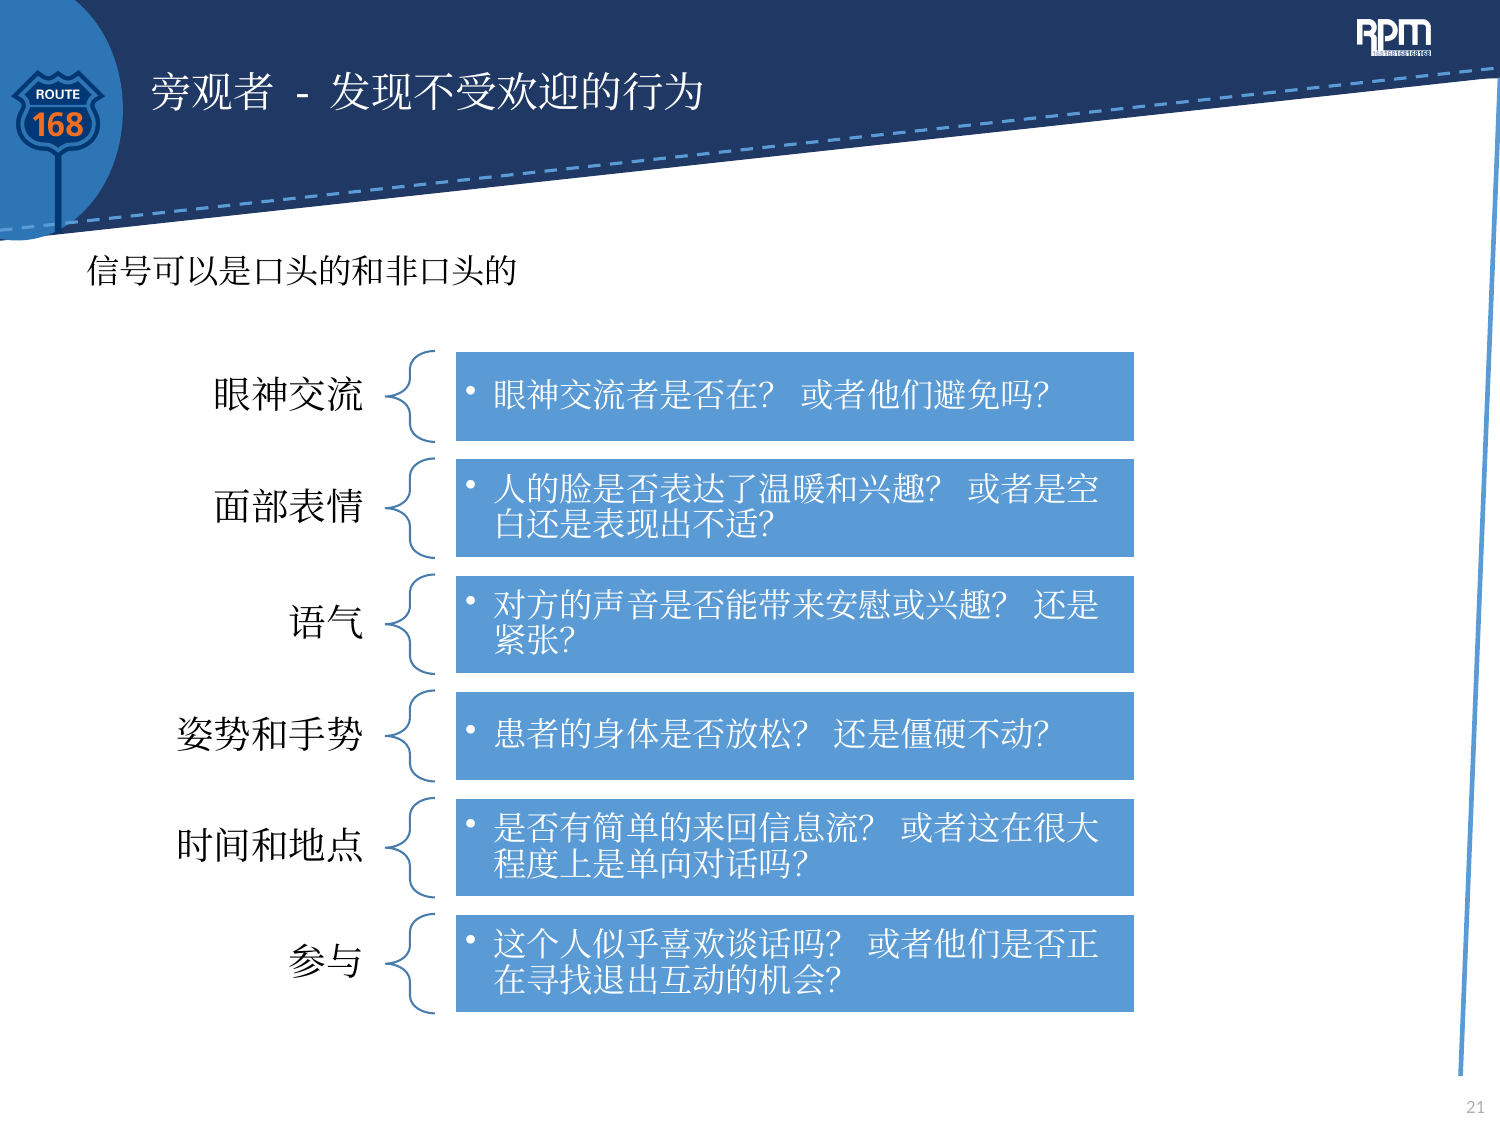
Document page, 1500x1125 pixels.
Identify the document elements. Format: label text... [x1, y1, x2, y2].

title 旁观者 - 发现不受欢迎的行为 [135, 29, 1343, 160]
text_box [134, 348, 1135, 1016]
list 信号可以是口头的和非口头的 [70, 247, 1396, 1042]
picture [1357, 19, 1431, 56]
picture [11, 70, 105, 233]
slide_number 21 [1421, 1075, 1500, 1125]
